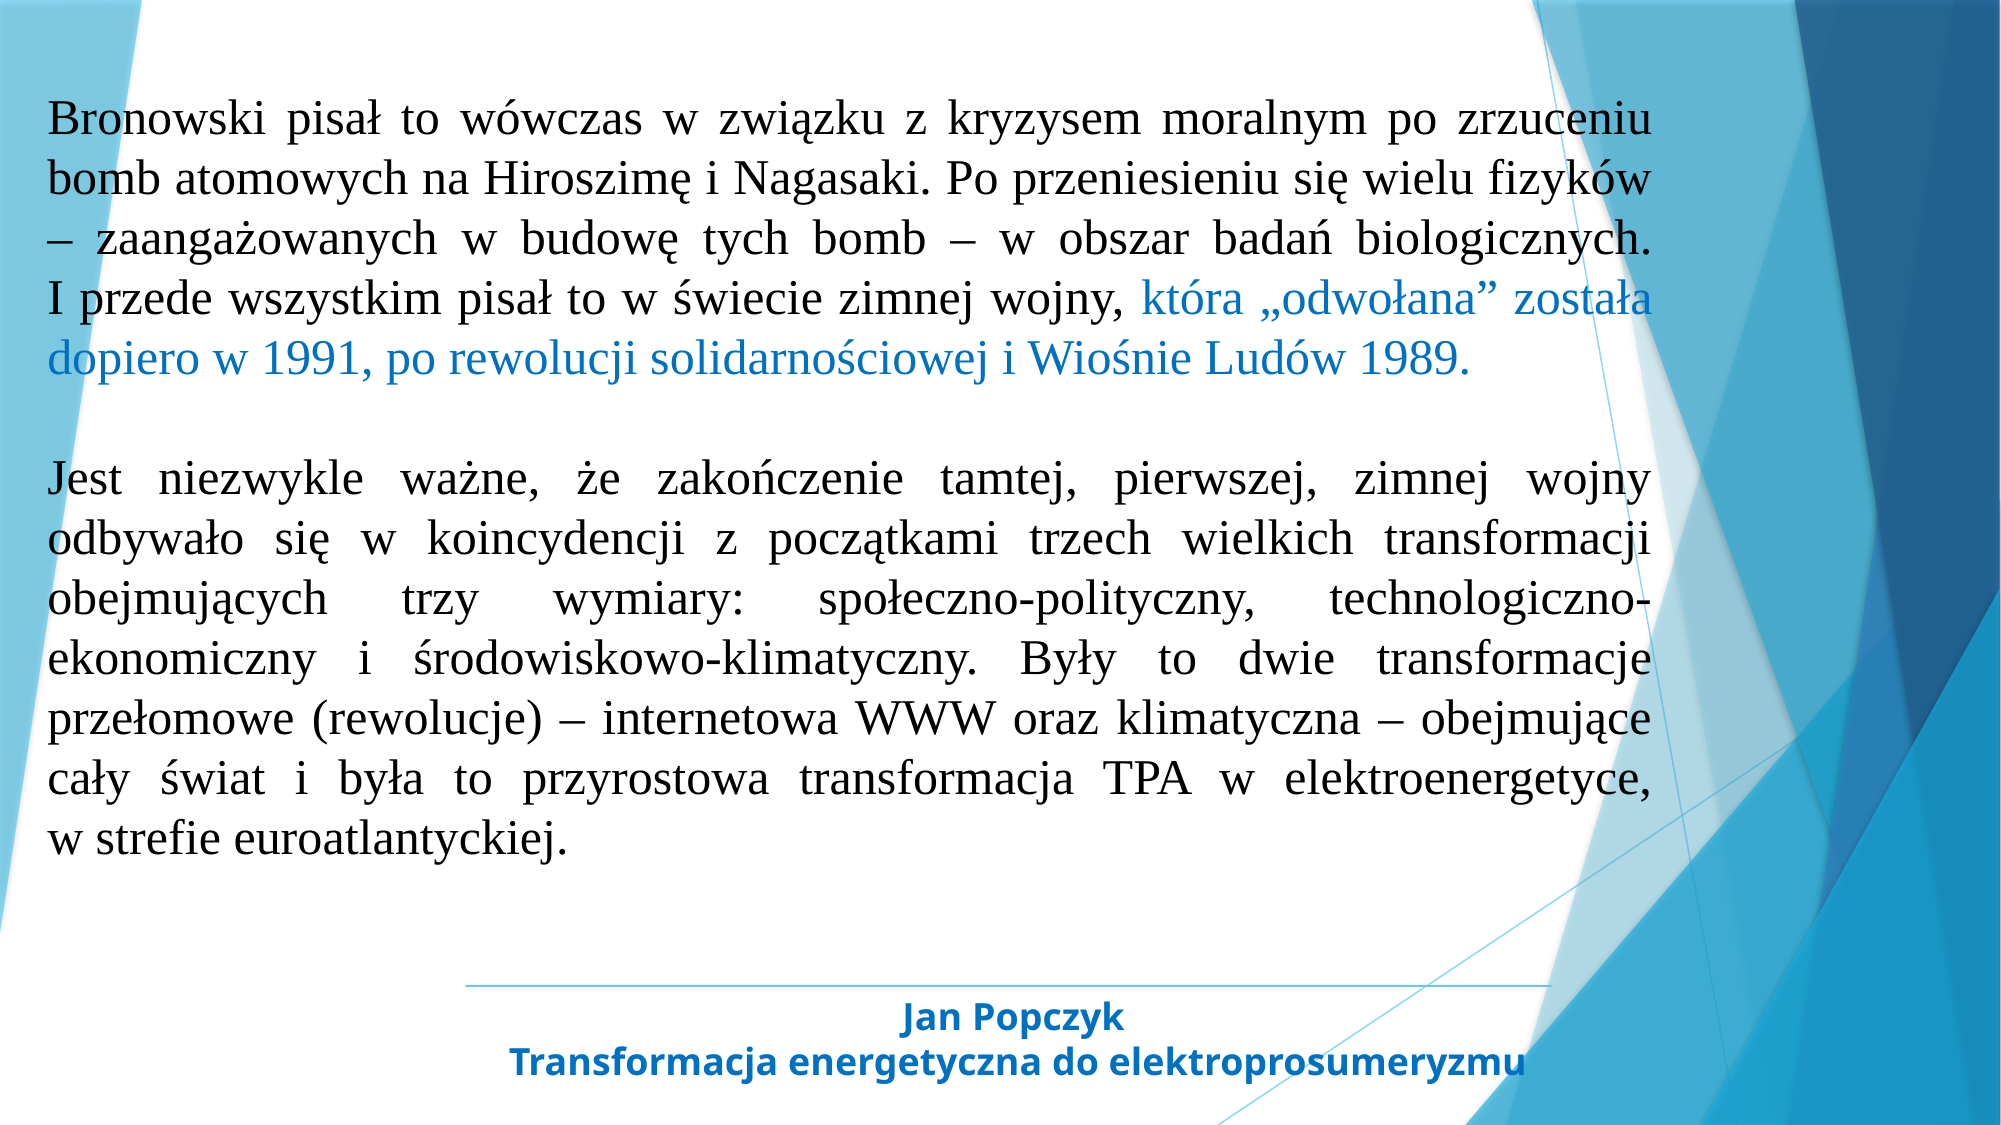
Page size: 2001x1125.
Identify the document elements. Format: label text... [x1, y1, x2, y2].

text_box Bronowski pisał to wówczas w związku z kryzysem moralnym po zrzuceniu bomb atomowych na Hiroszimę i Nagasaki. Po przeniesieniu się wielu fizyków – zaangażowanych w budowę tych bomb – w obszar badań biologicznych. I przede wszystkim pisał to w świecie zimnej wojny, która „odwołana” została dopiero w 1991, po rewolucji solidarnościowej i Wiośnie Ludów 1989. Jest niezwykle ważne, że zakończenie tamtej, pierwszej, zimnej wojny odbywało się w koincydencji z początkami trzech wielkich transformacji obejmujących trzy wymiary: społeczno-polityczny, technologiczno-ekonomiczny i środowiskowo-klimatyczny. Były to dwie transformacje przełomowe (rewolucje) – internetowa WWW oraz klimatyczna – obejmujące cały świat i była to przyrostowa transformacja TPA w elektroenergetyce, w strefie euroatlantyckiej. [32, 76, 1668, 872]
text_box Jan Popczyk Transformacja energetyczna do elektroprosumeryzmu [485, 993, 1552, 1091]
